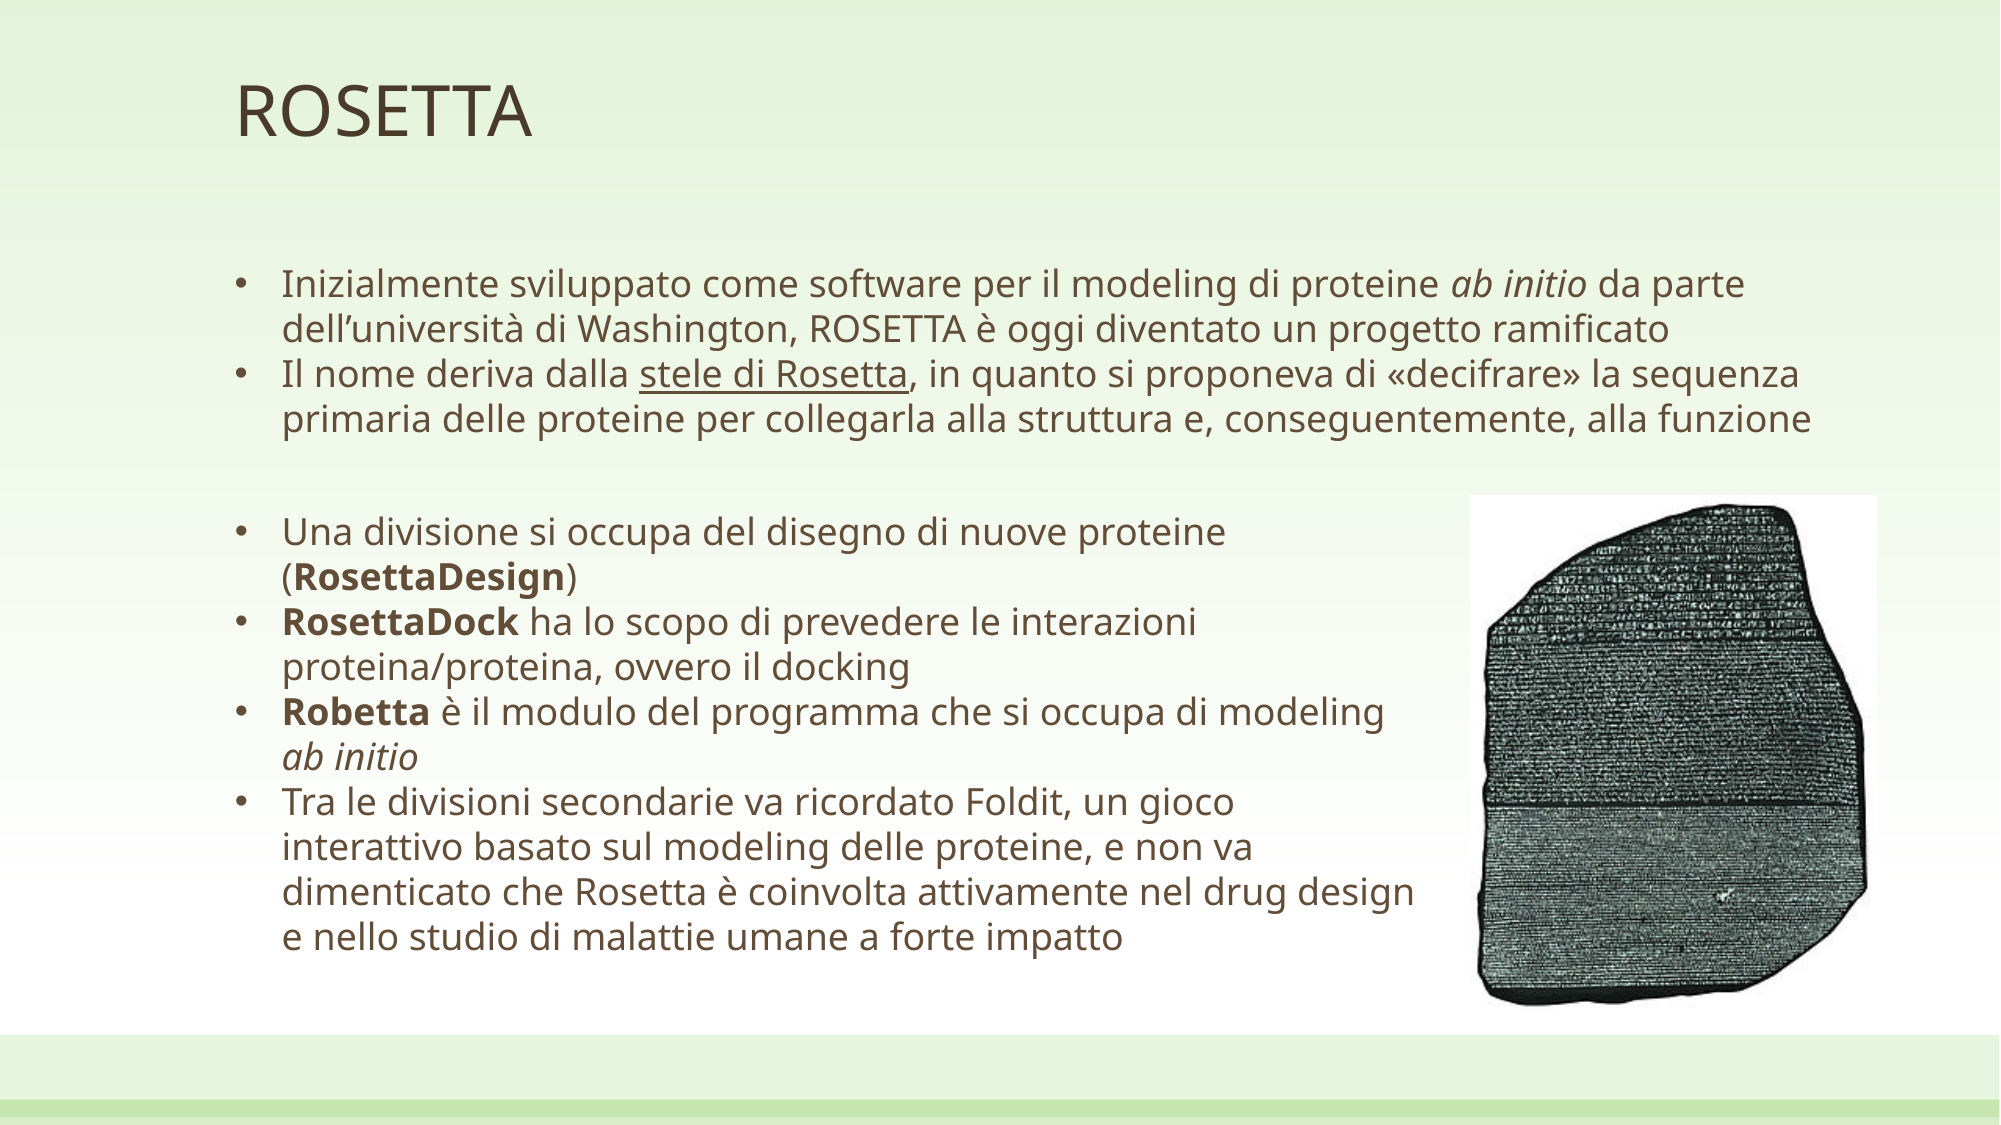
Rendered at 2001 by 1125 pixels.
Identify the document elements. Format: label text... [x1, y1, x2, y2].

picture [1470, 495, 1877, 1016]
text_box Una divisione si occupa del disegno di nuove proteine (RosettaDesign) RosettaDock ha lo scopo di prevedere le interazioni proteina/proteina, ovvero il docking Robetta è il modulo del programma che si occupa di modeling ab initio Tra le divisioni secondarie va ricordato Foldit, un gioco interattivo basato sul modeling delle proteine, e non va dimenticato che Rosetta è coinvolta attivamente nel drug design e nello studio di malattie umane a forte impatto [219, 500, 1439, 1011]
title ROSETTA [219, 55, 1780, 160]
text_box Inizialmente sviluppato come software per il modeling di proteine ab initio da parte dell’università di Washington, ROSETTA è oggi diventato un progetto ramificato Il nome deriva dalla stele di Rosetta, in quanto si proponeva di «decifrare» la sequenza primaria delle proteine per collegarla alla struttura e, conseguentemente, alla funzione [219, 253, 1877, 448]
